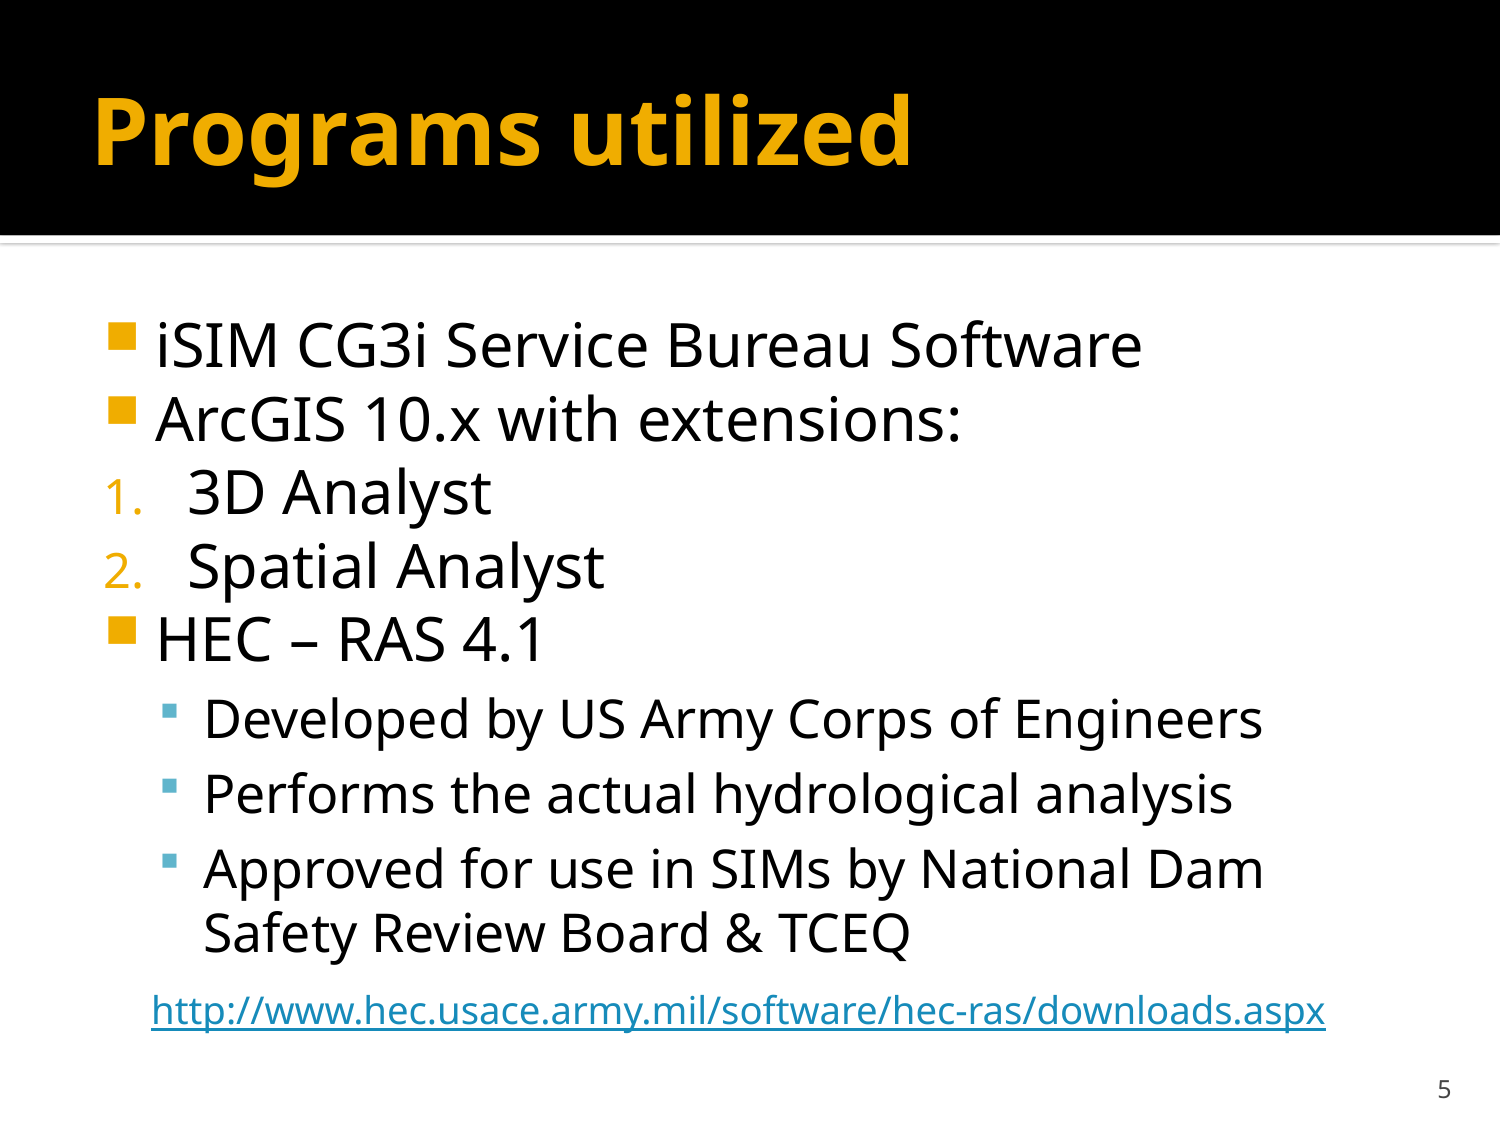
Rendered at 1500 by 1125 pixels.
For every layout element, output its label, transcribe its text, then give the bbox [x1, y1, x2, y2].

title Programs utilized [75, 25, 1425, 231]
list iSIM CG3i Service Bureau Software ArcGIS 10.x with extensions: 3D Analyst Spatial Analyst HEC – RAS 4.1 Developed by US Army Corps of Engineers Performs the actual hydrological analysis Approved for use in SIMs by National Dam Safety Review Board & TCEQ http://www.hec.usace.army.mil/software/hec-ras/downloads.aspx [75, 291, 1425, 1050]
slide_number 5 [1345, 1062, 1467, 1108]
